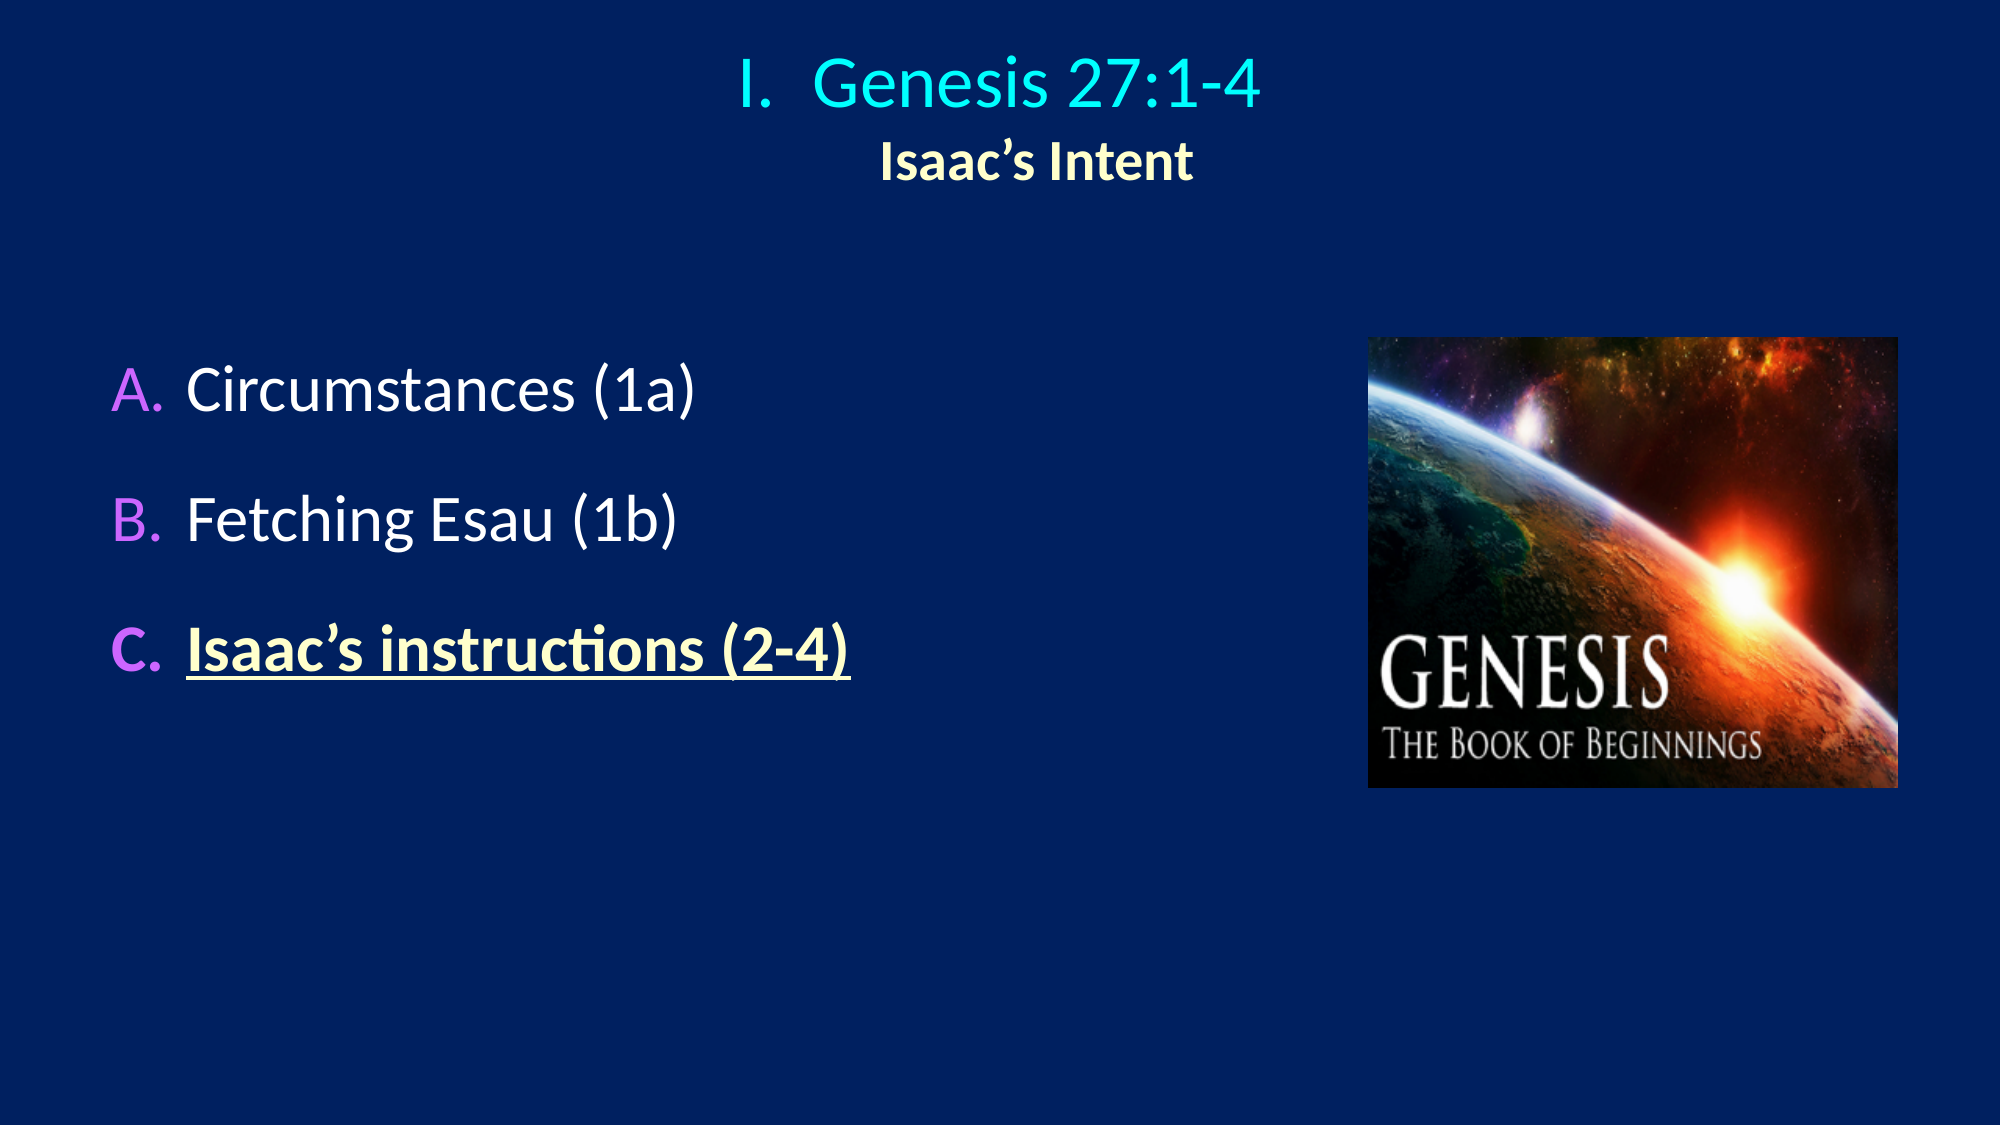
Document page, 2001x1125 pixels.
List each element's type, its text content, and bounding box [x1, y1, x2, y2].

list Circumstances (1a) Fetching Esau (1b) Isaac’s instructions (2-4) [95, 337, 1365, 788]
picture [1367, 337, 1898, 788]
title Genesis 27:1-4 Isaac’s Intent [535, 37, 1464, 188]
